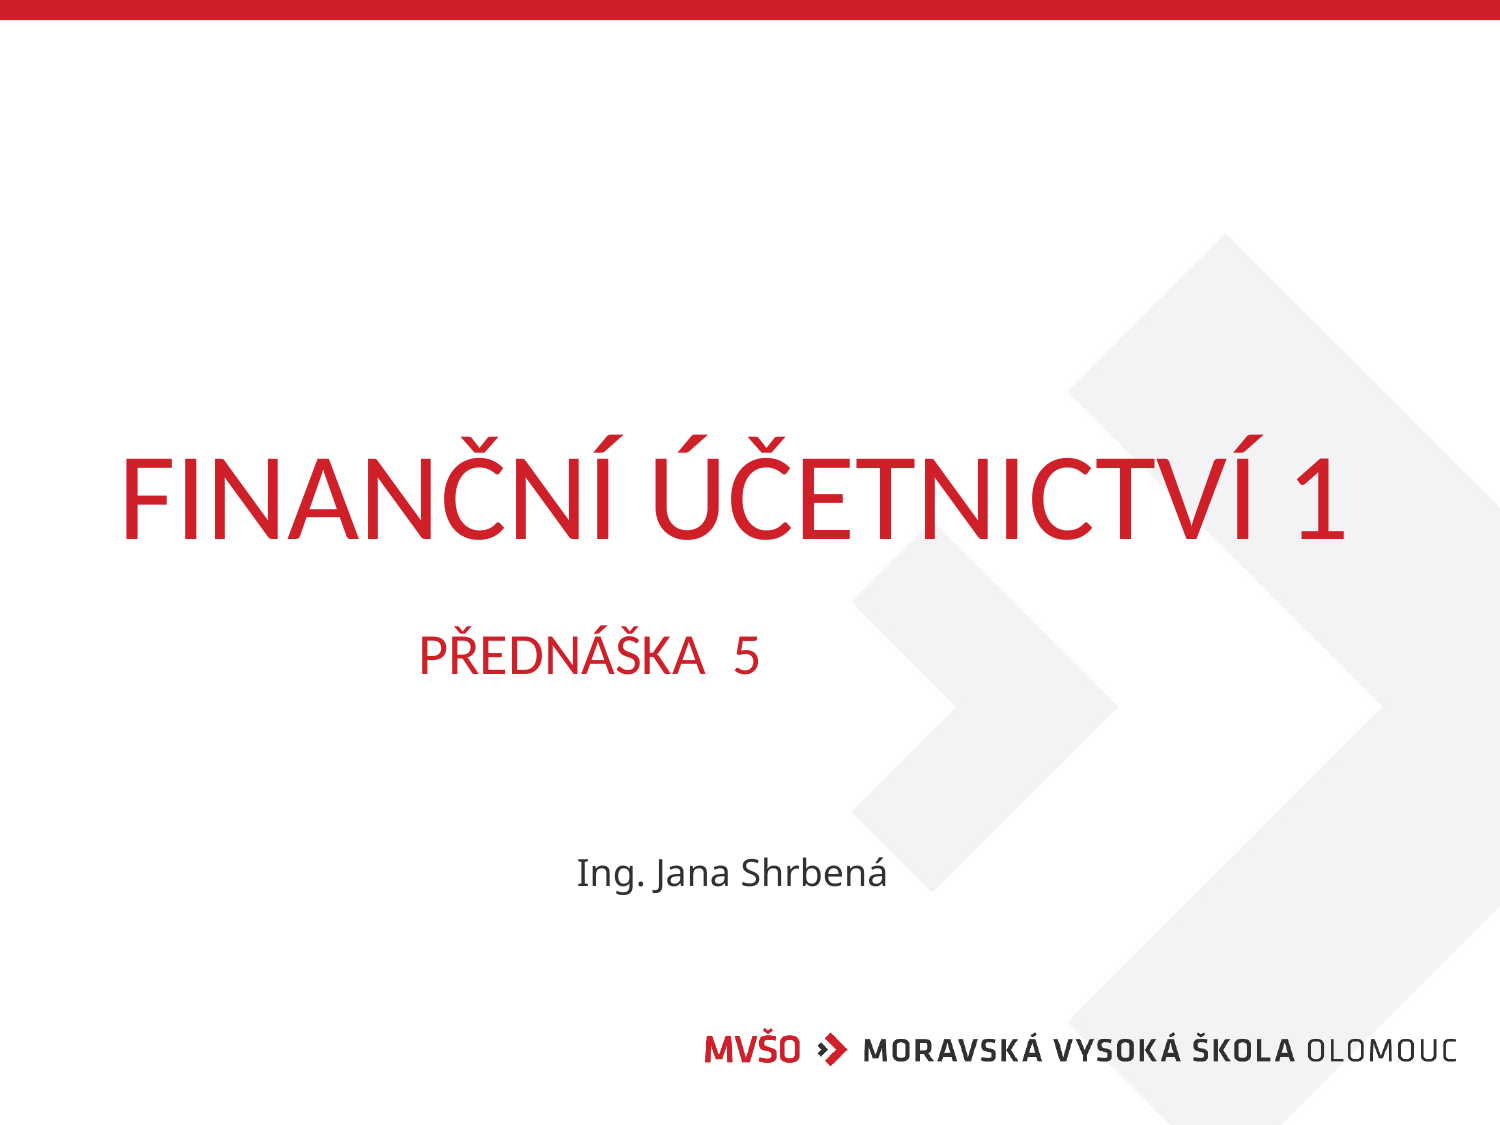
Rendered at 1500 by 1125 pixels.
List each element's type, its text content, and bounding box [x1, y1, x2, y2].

picture [705, 233, 1500, 1125]
subtitle Ing. Jana Shrbená [103, 781, 1397, 916]
title Finanční účetnictví 1 přednáška 5 [103, 387, 1397, 780]
